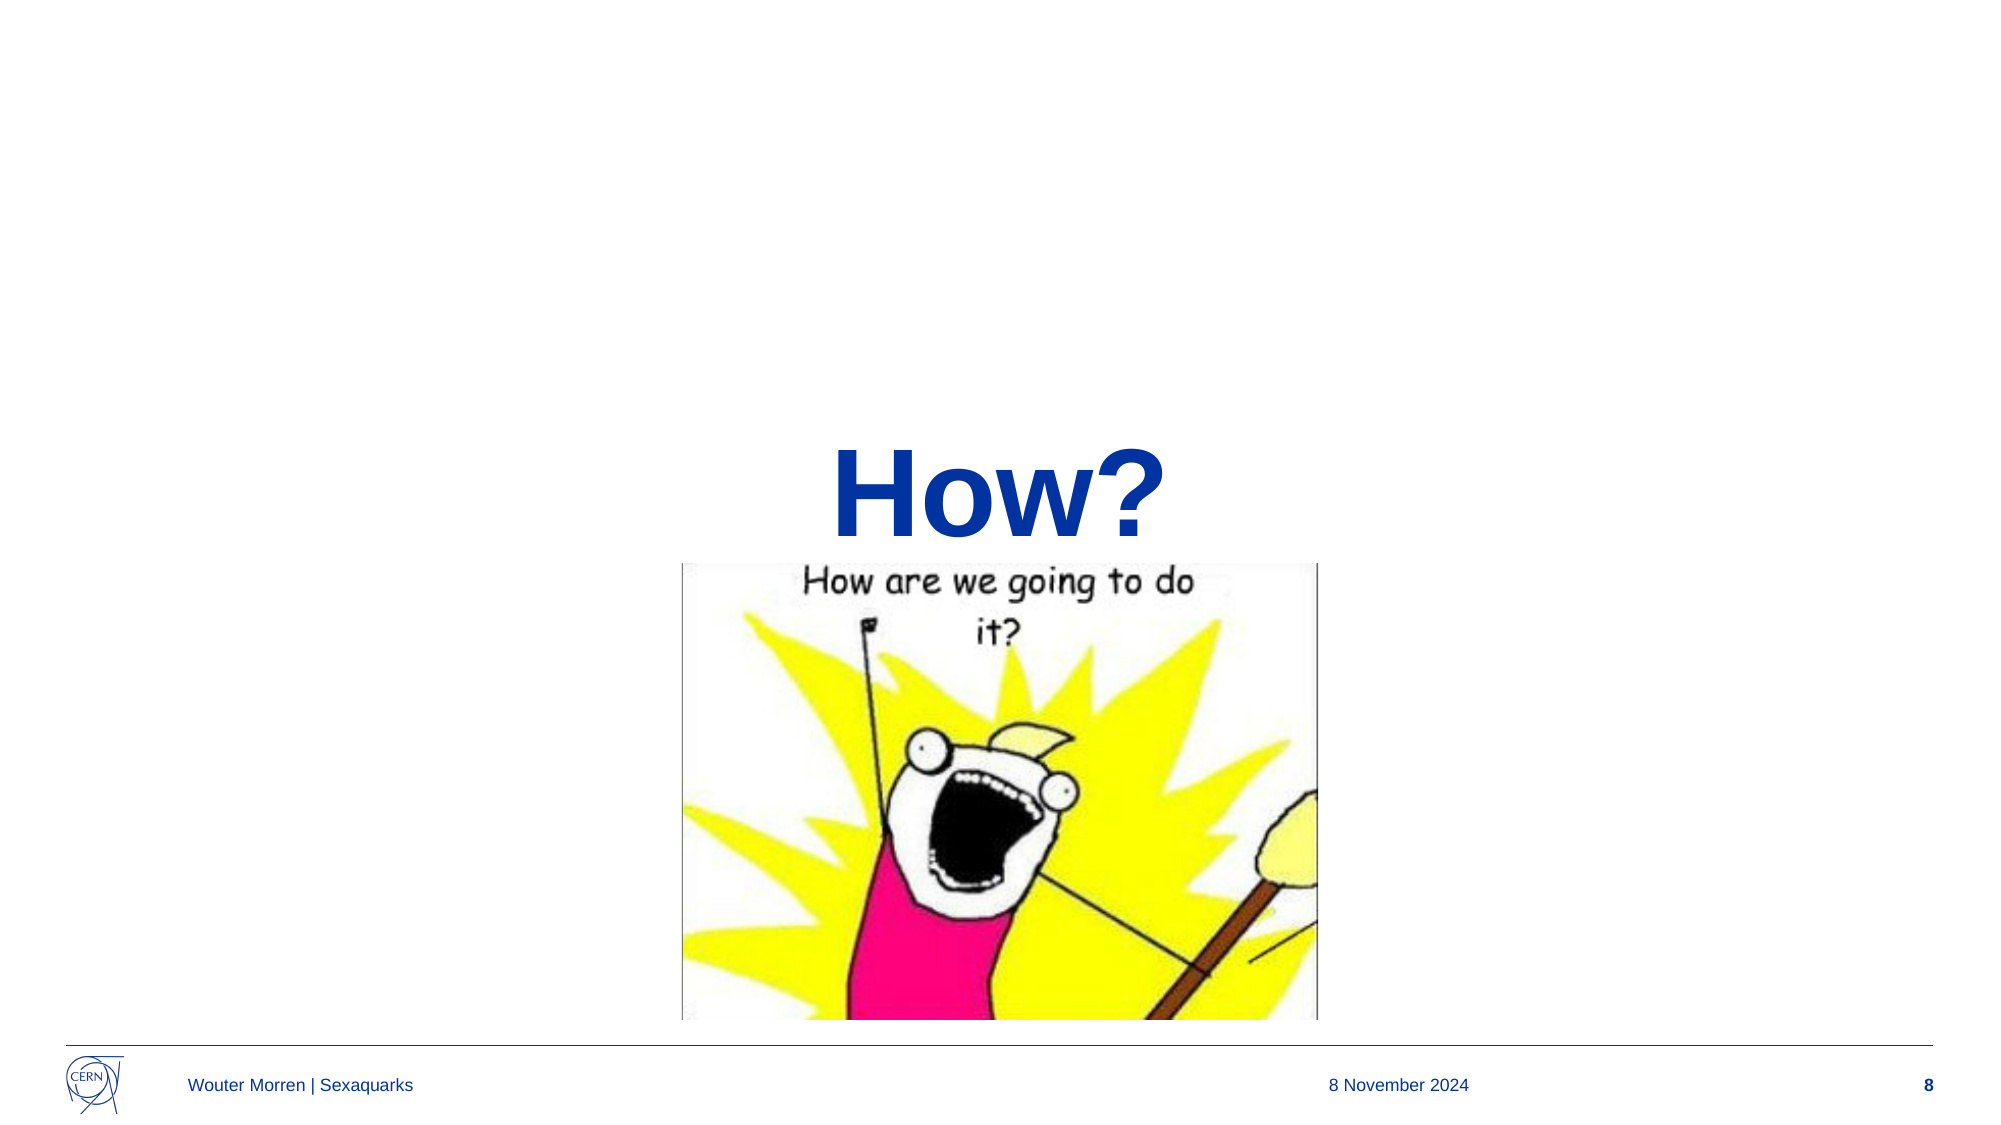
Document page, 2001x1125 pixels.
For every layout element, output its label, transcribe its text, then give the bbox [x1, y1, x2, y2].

title How? [249, 171, 1750, 564]
picture [681, 563, 1319, 1020]
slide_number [1329, 1053, 1621, 1114]
footer Wouter Morren | Sexaquarks [187, 1053, 1302, 1114]
slide_number 8 [1822, 1053, 1934, 1114]
